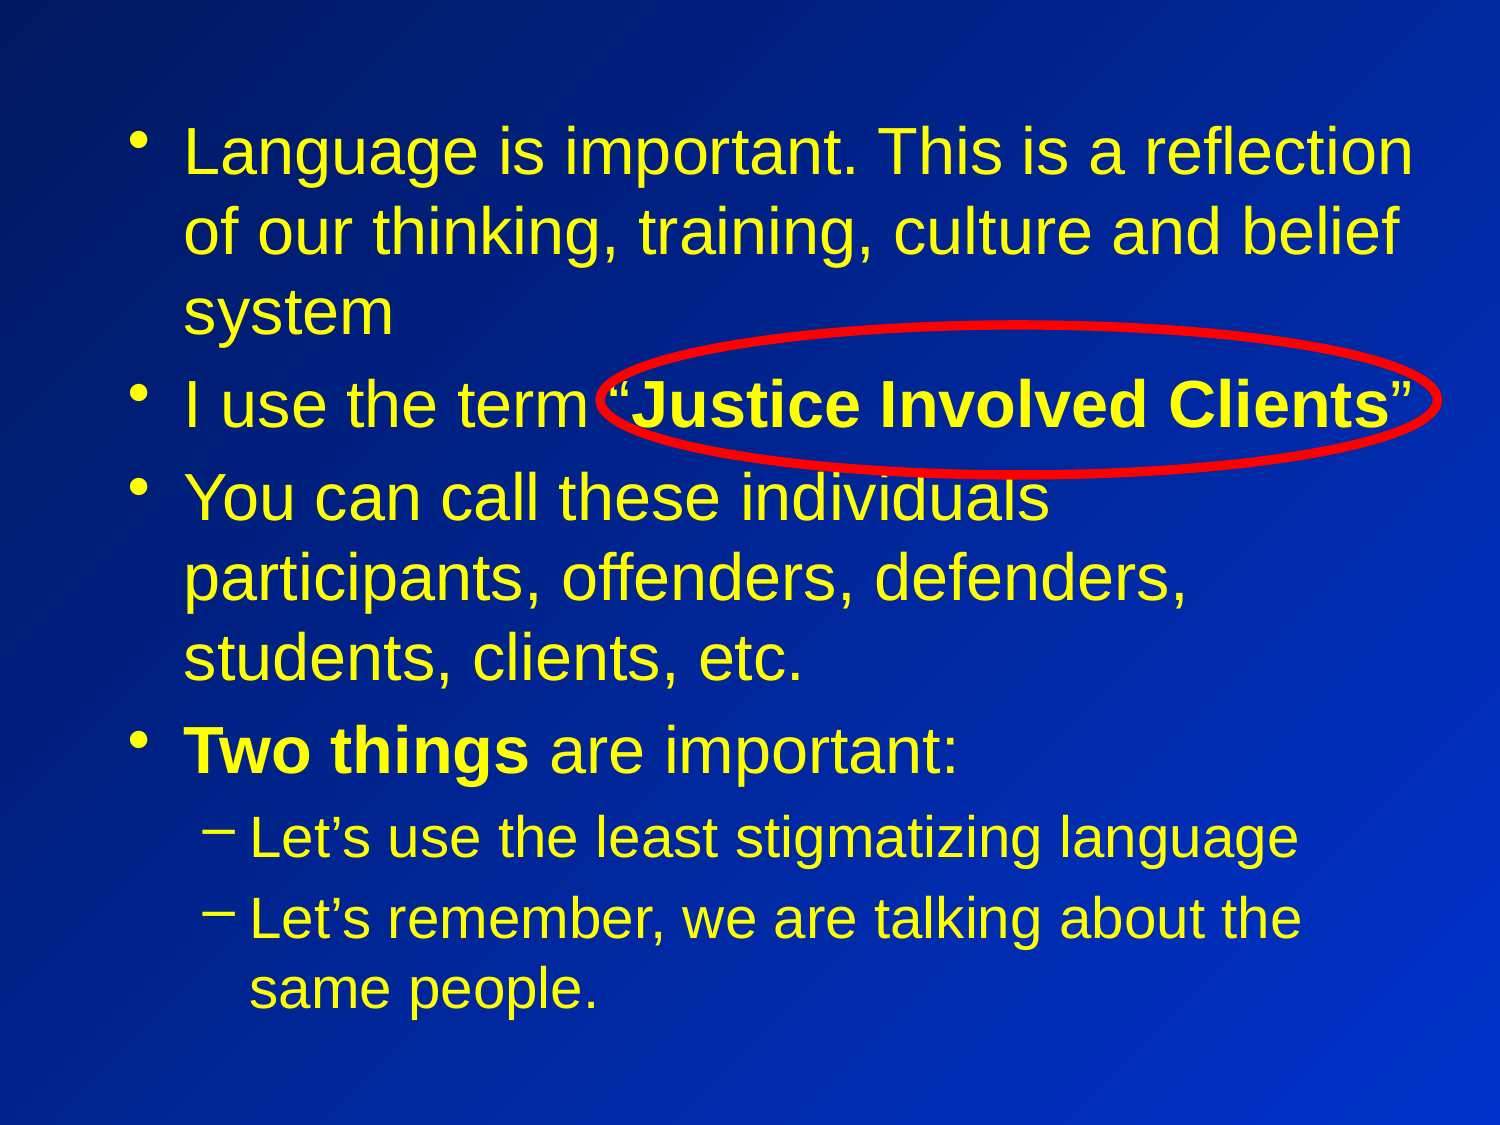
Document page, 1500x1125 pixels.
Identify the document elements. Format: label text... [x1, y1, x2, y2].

list Language is important. This is a reflection of our thinking, training, culture and belief system I use the term “Justice Involved Clients” You can call these individuals participants, offenders, defenders, students, clients, etc. Two things are important: Let’s use the least stigmatizing language Let’s remember, we are talking about the same people. [112, 99, 1438, 1088]
text_box [597, 322, 1440, 478]
